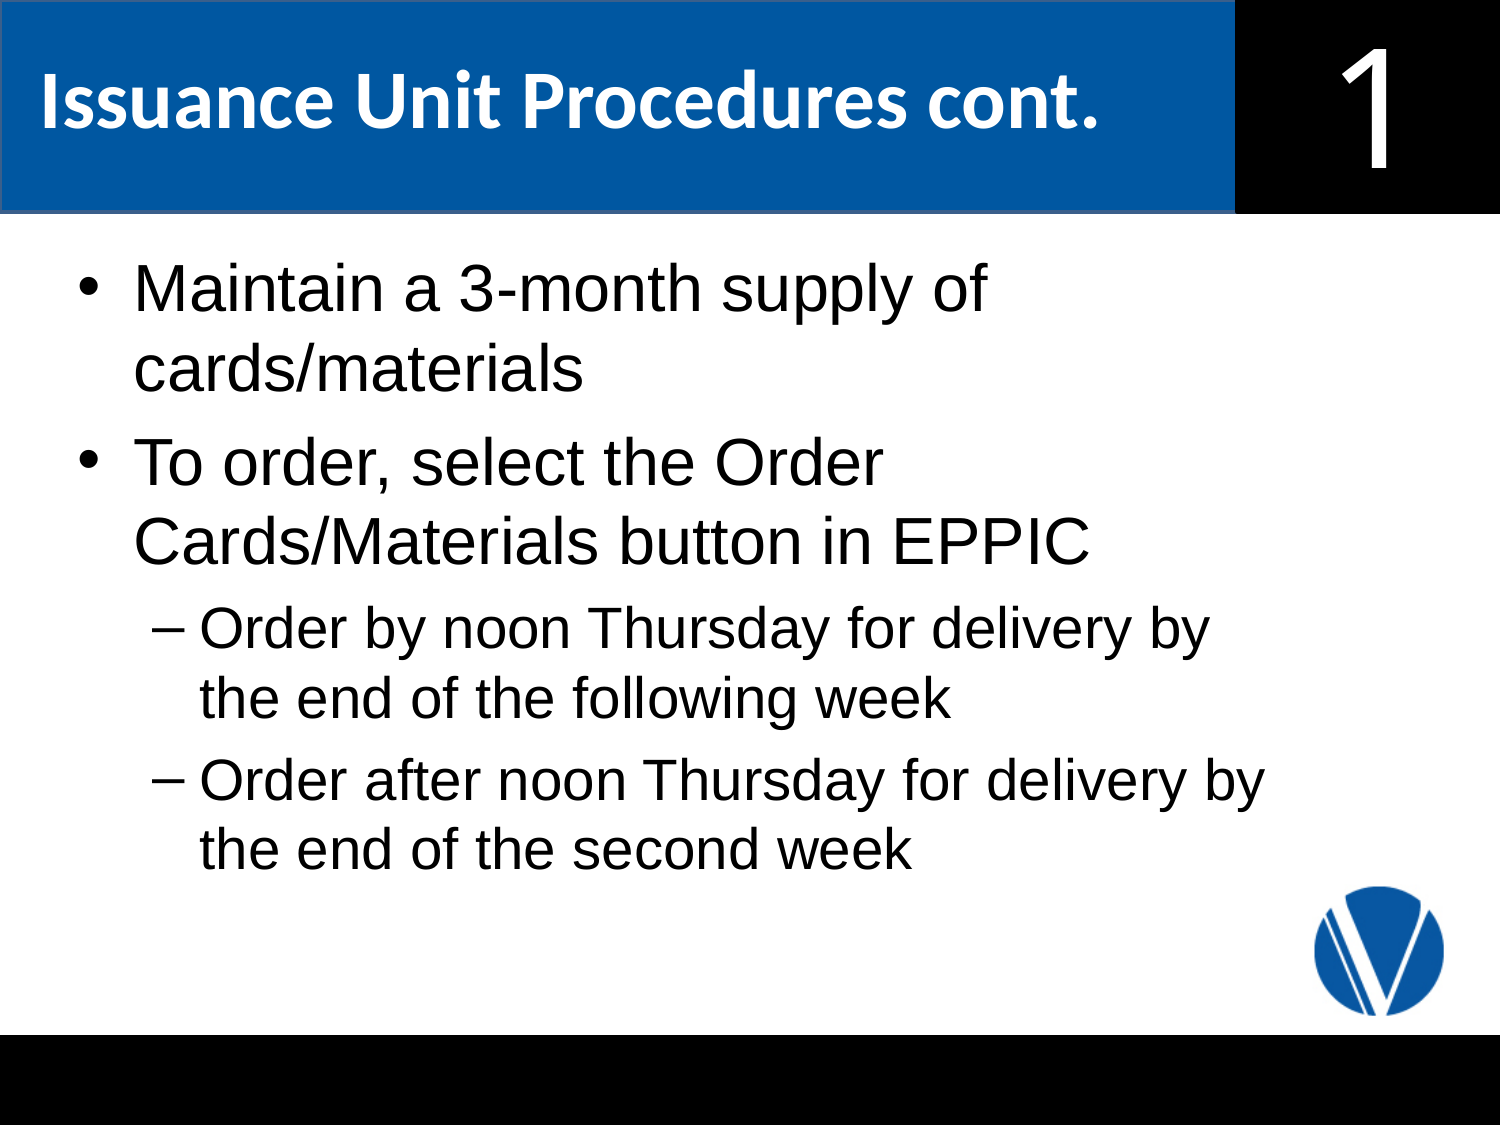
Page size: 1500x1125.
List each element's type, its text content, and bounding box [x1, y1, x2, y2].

picture [1312, 884, 1448, 1020]
list Maintain a 3-month supply of cards/materials To order, select the Order Cards/Materials button in EPPIC Order by noon Thursday for delivery by the end of the following week Order after noon Thursday for delivery by the end of the second week [62, 237, 1321, 996]
list Issuance Unit Procedures cont. [24, 37, 1175, 200]
